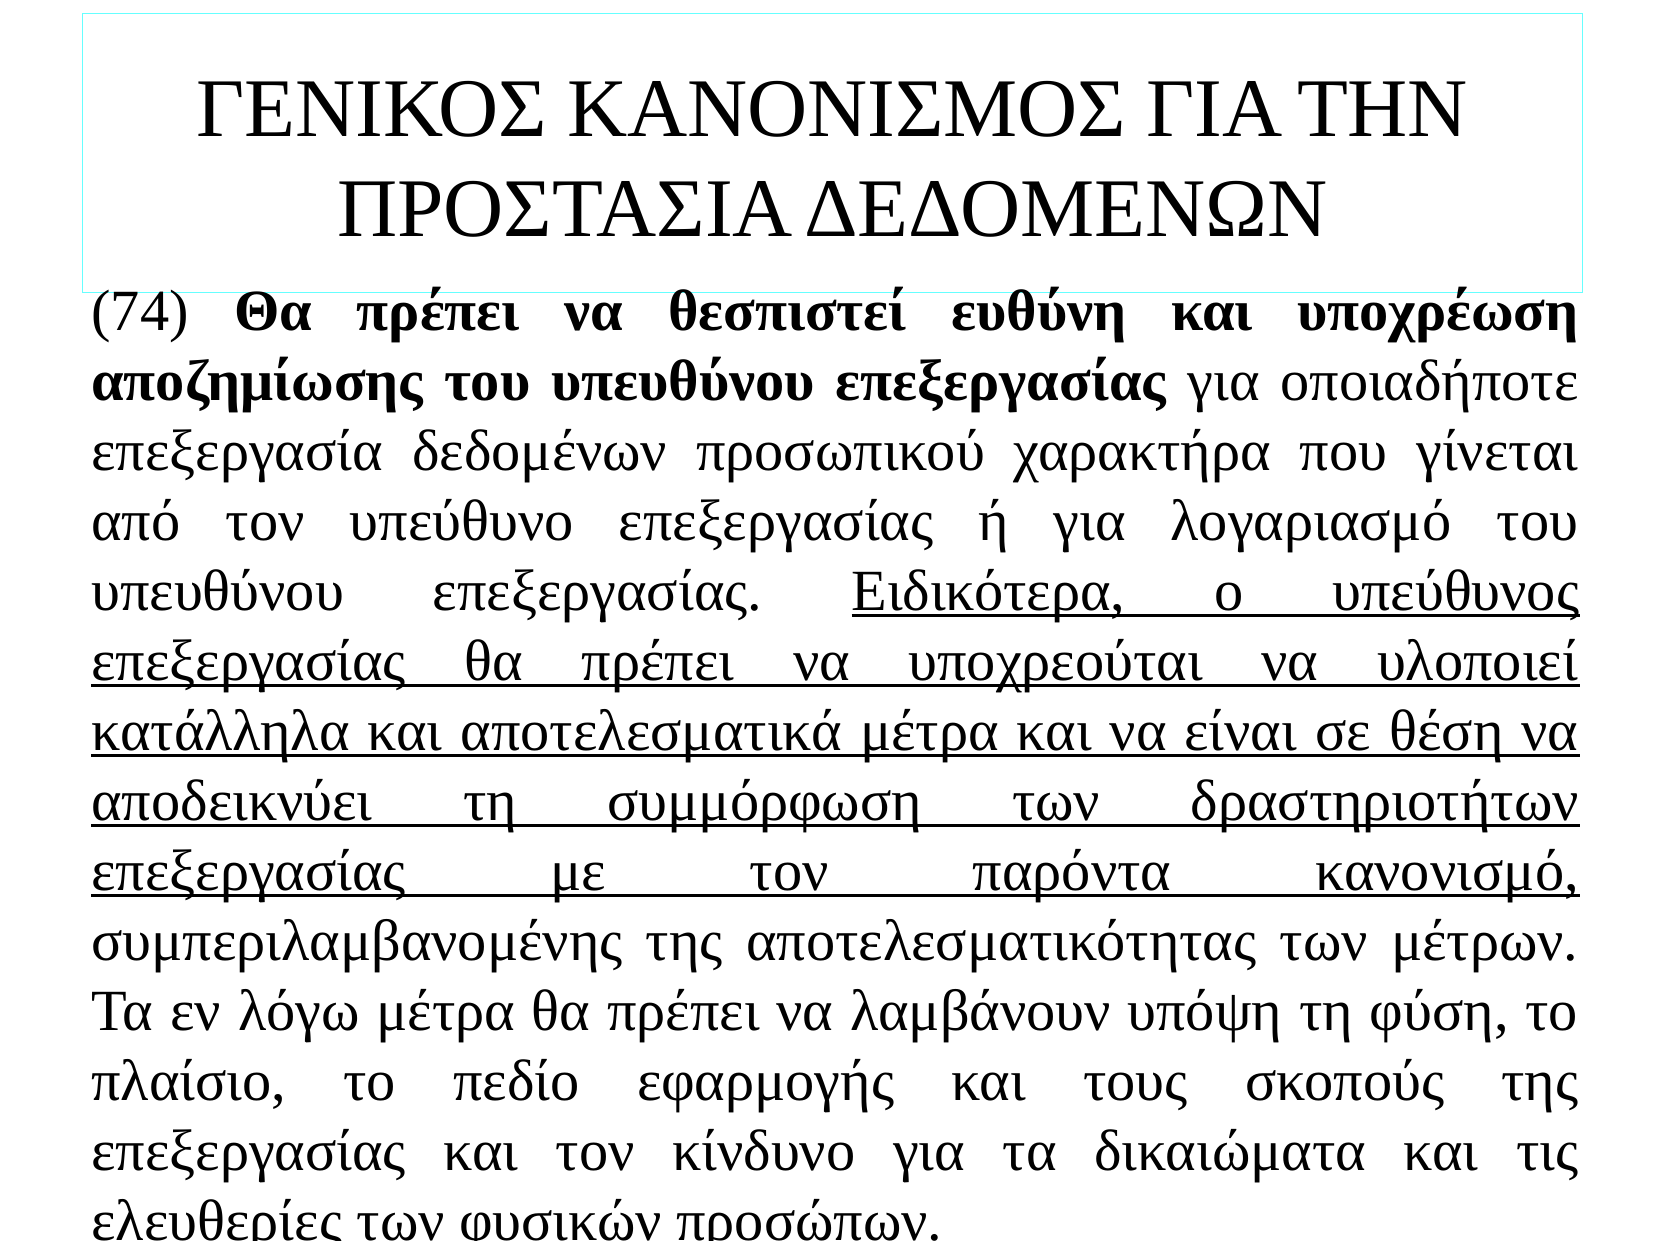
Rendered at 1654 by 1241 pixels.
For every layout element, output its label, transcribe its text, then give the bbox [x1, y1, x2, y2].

title ΓΕΝΙΚΟΣ ΚΑΝΟΝΙΣΜΟΣ ΓΙΑ ΤΗΝ ΠΡΟΣΤΑΣΙΑ ΔΕΔΟΜΕΝΩΝ [82, 13, 1583, 293]
subtitle (74) Θα πρέπει να θεσπιστεί ευθύνη και υποχρέωση αποζημίωσης του υπευθύνου επεξεργασίας για οποιαδήποτε επεξεργασία δεδομένων προσωπικού χαρακτήρα που γίνεται από τον υπεύθυνο επεξεργασίας ή για λογαριασμό του υπευθύνου επεξεργασίας. Ειδικότερα, ο υπεύθυνος επεξεργασίας θα πρέπει να υποχρεούται να υλοποιεί κατάλληλα και αποτελεσματικά μέτρα και να είναι σε θέση να αποδεικνύει τη συμμόρφωση των δραστηριοτήτων επεξεργασίας με τον παρόντα κανονισμό, συμπεριλαμβανομένης της αποτελεσματικότητας των μέτρων. Τα εν λόγω μέτρα θα πρέπει να λαμβάνουν υπόψη τη φύση, το πλαίσιο, το πεδίο εφαρμογής και τους σκοπούς της επεξεργασίας και τον κίνδυνο για τα δικαιώματα και τις ελευθερίες των φυσικών προσώπων. [91, 301, 1580, 1223]
